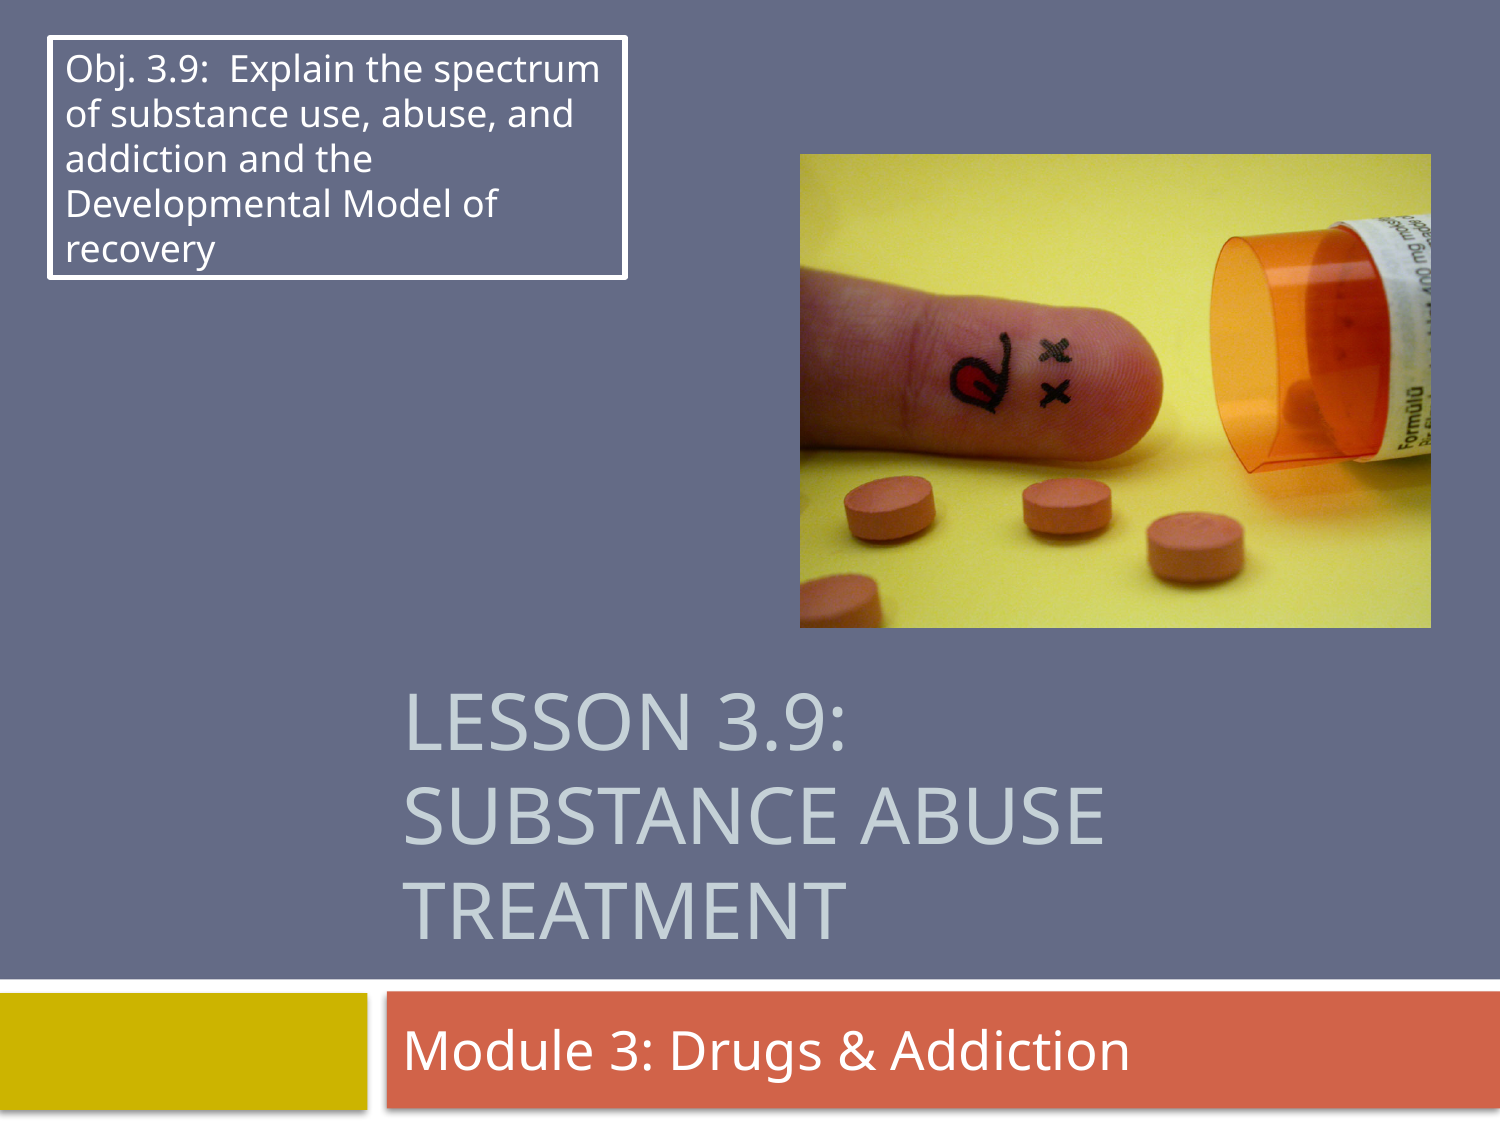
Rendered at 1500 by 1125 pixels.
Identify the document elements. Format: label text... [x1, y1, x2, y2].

title Lesson 3.9: Substance Abuse Treatment [387, 662, 1450, 963]
subtitle Module 3: Drugs & Addiction [387, 992, 1488, 1105]
text_box Obj. 3.9: Explain the spectrum of substance use, abuse, and addiction and the Developmental Model of recovery [50, 37, 625, 278]
picture [799, 154, 1431, 628]
